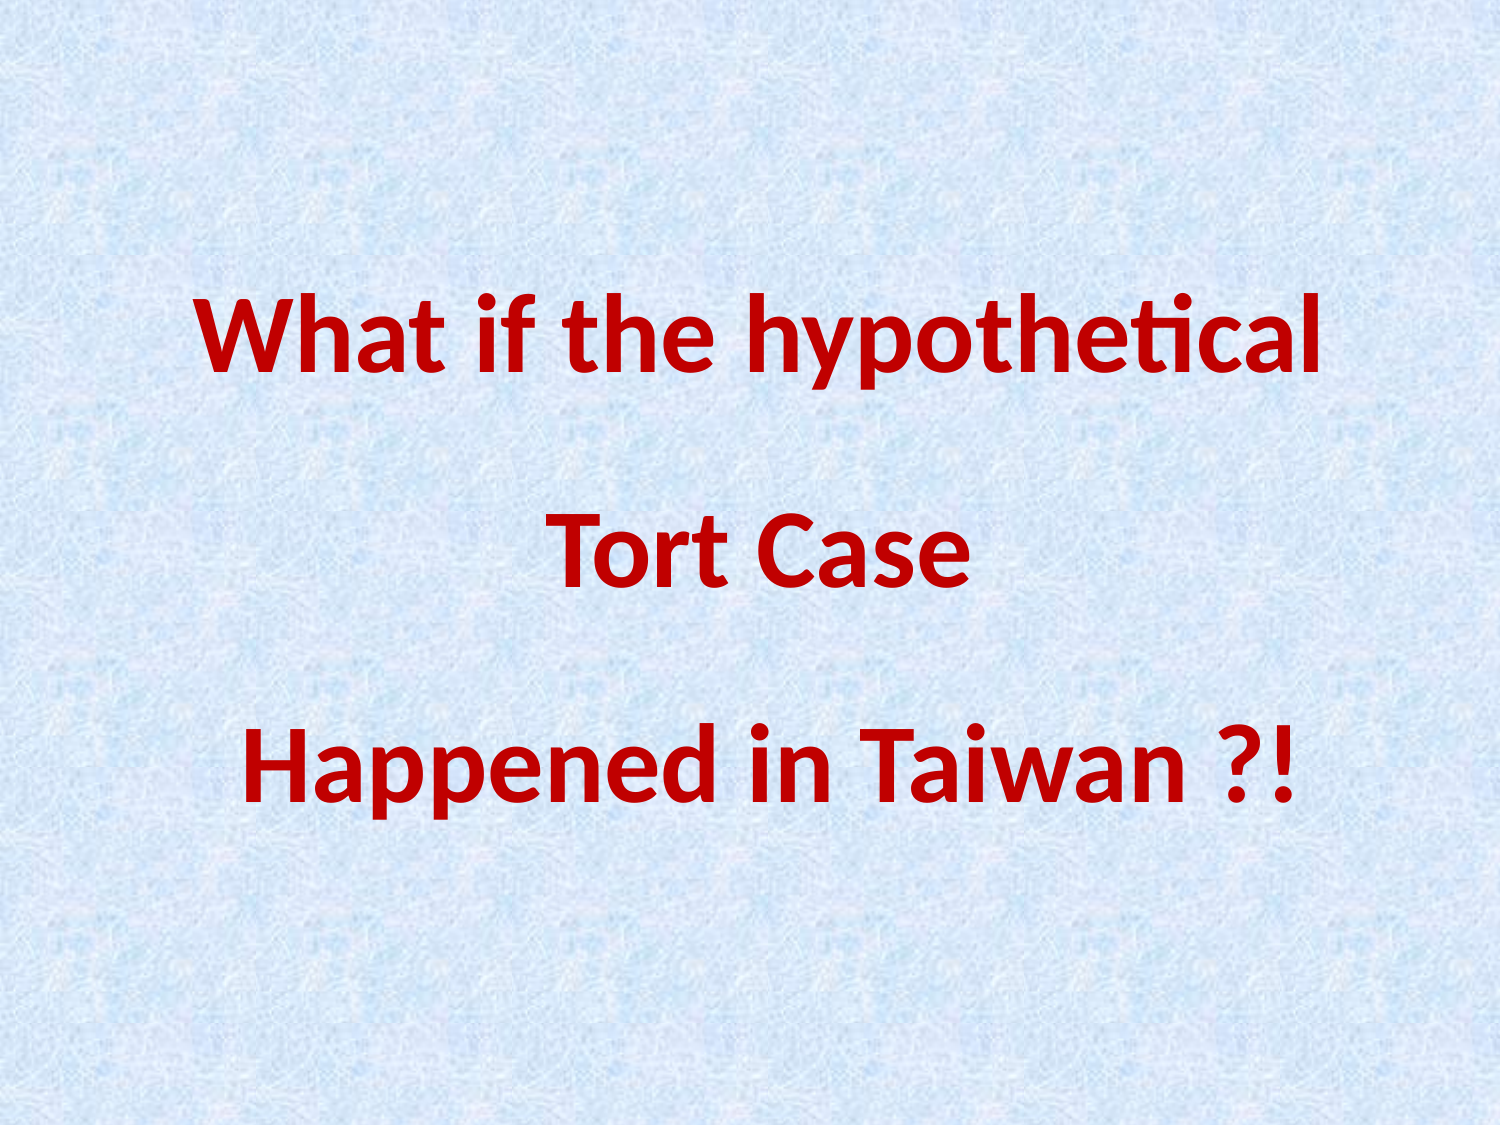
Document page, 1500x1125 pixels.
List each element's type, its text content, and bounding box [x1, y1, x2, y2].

picture [0, 0, 1500, 1125]
list What if the hypothetical Tort Case Happened in Taiwan ?! [171, 184, 1374, 896]
